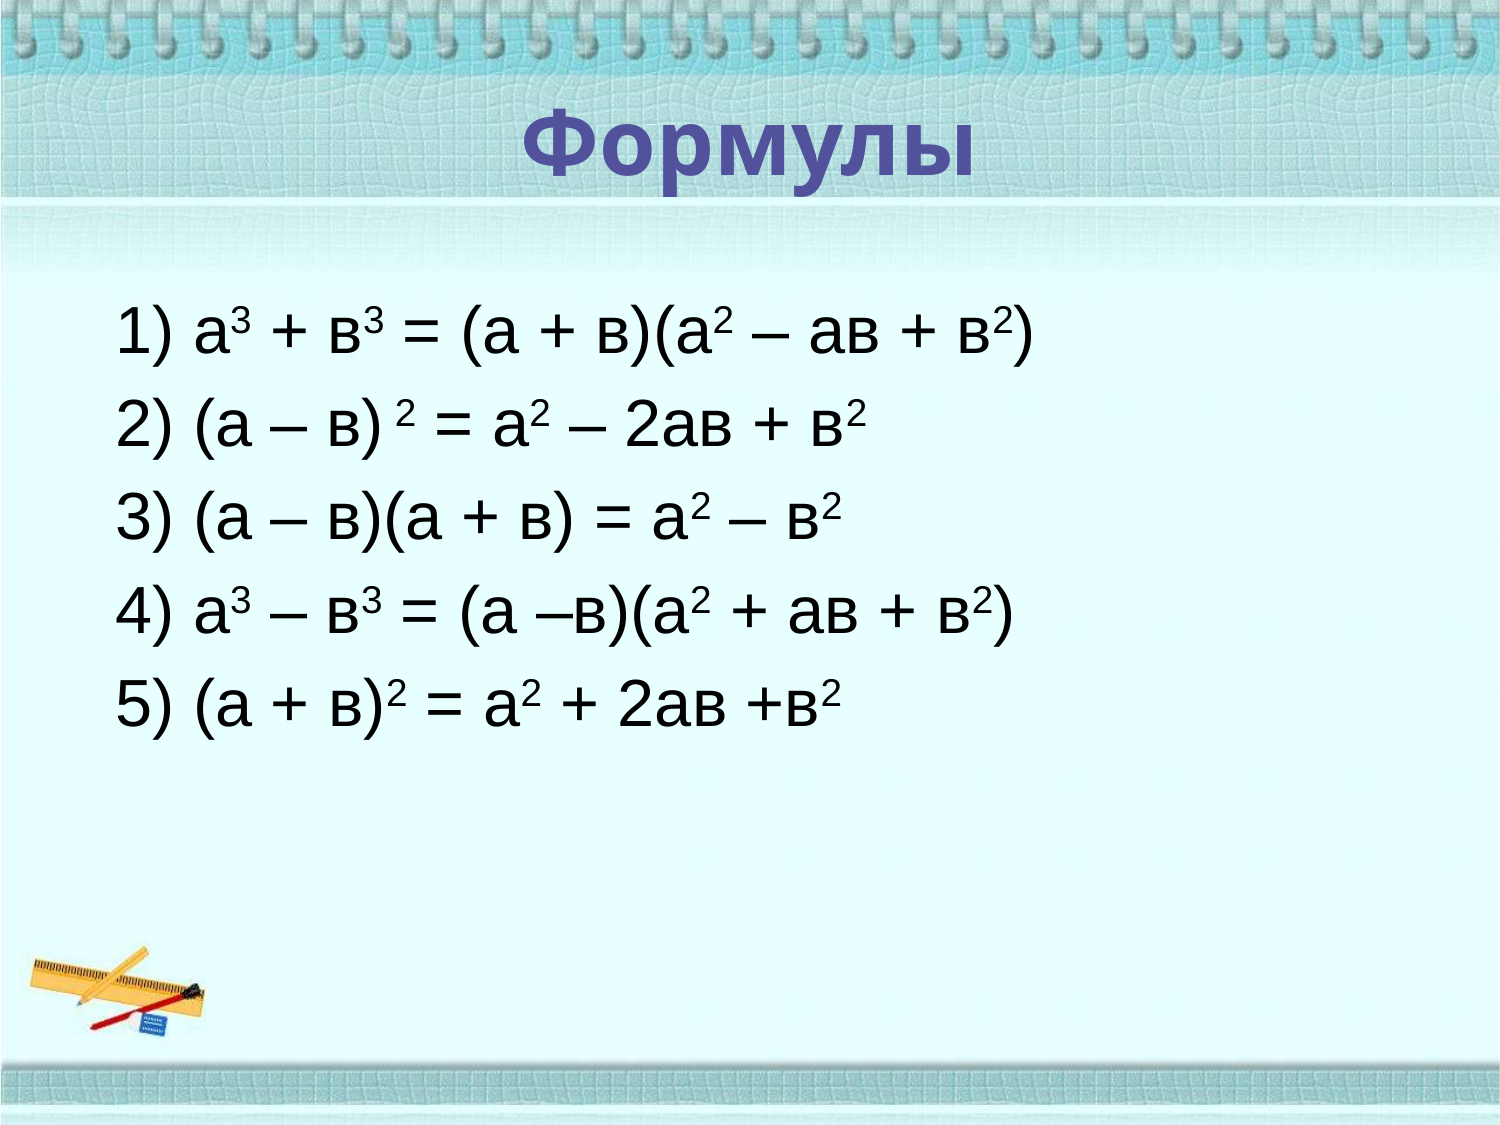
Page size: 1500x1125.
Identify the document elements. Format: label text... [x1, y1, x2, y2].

title Формулы [74, 44, 1426, 233]
list 1) а3 + в3 = (а + в)(а2 – ав + в2) 2) (а – в) 2 = а2 – 2ав + в2 3) (а – в)(а + в) = а2 – в2 4) а3 – в3 = (а –в)(а2 + ав + в2) 5) (а + в)2 = а2 + 2ав +в2 [100, 278, 1451, 1022]
picture [0, 0, 1500, 1125]
